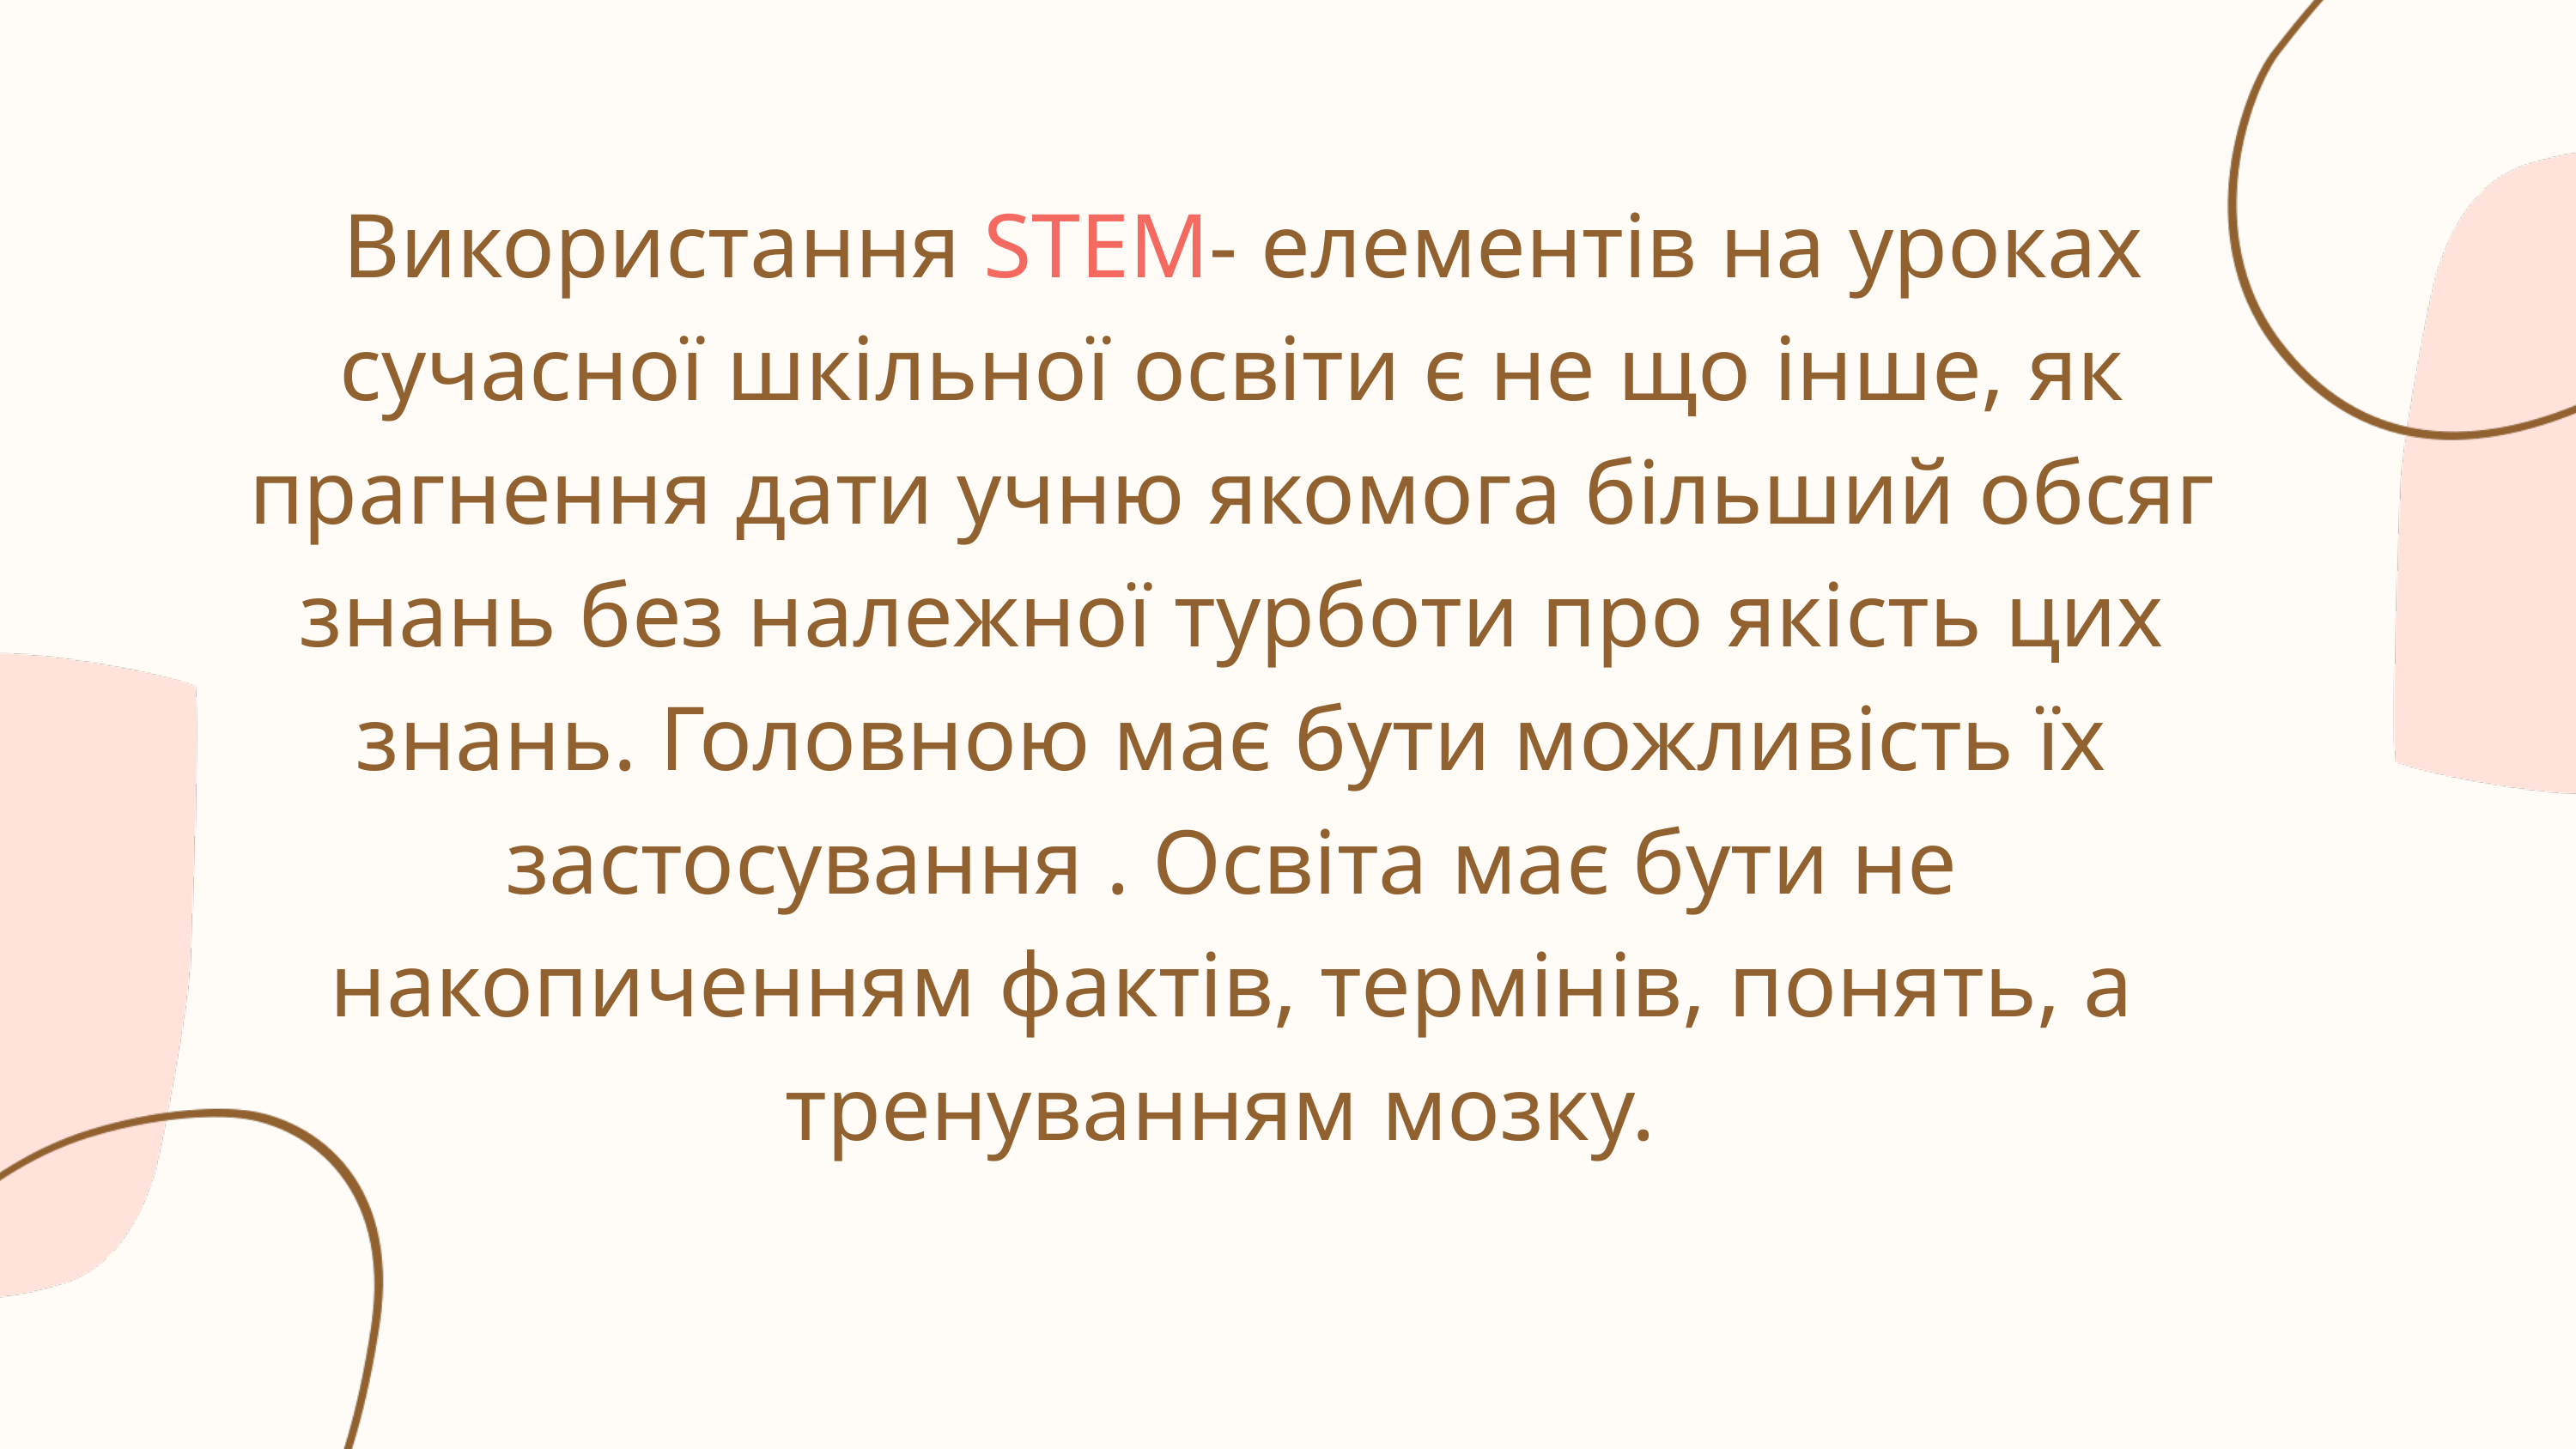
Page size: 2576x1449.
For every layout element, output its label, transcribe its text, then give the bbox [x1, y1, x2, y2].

text_box Використання STEM- елементів на уроках сучасної шкільної освіти є не що інше, як прагнення дати учню якомога більший обсяг знань без належної турботи про якість цих знань. Головною має бути можливість їх застосування . Освіта має бути не накопиченням фактів, термінів, понять, а тренуванням мозку. [199, 172, 2265, 1267]
picture [0, 652, 403, 1449]
picture [2189, 0, 2576, 797]
